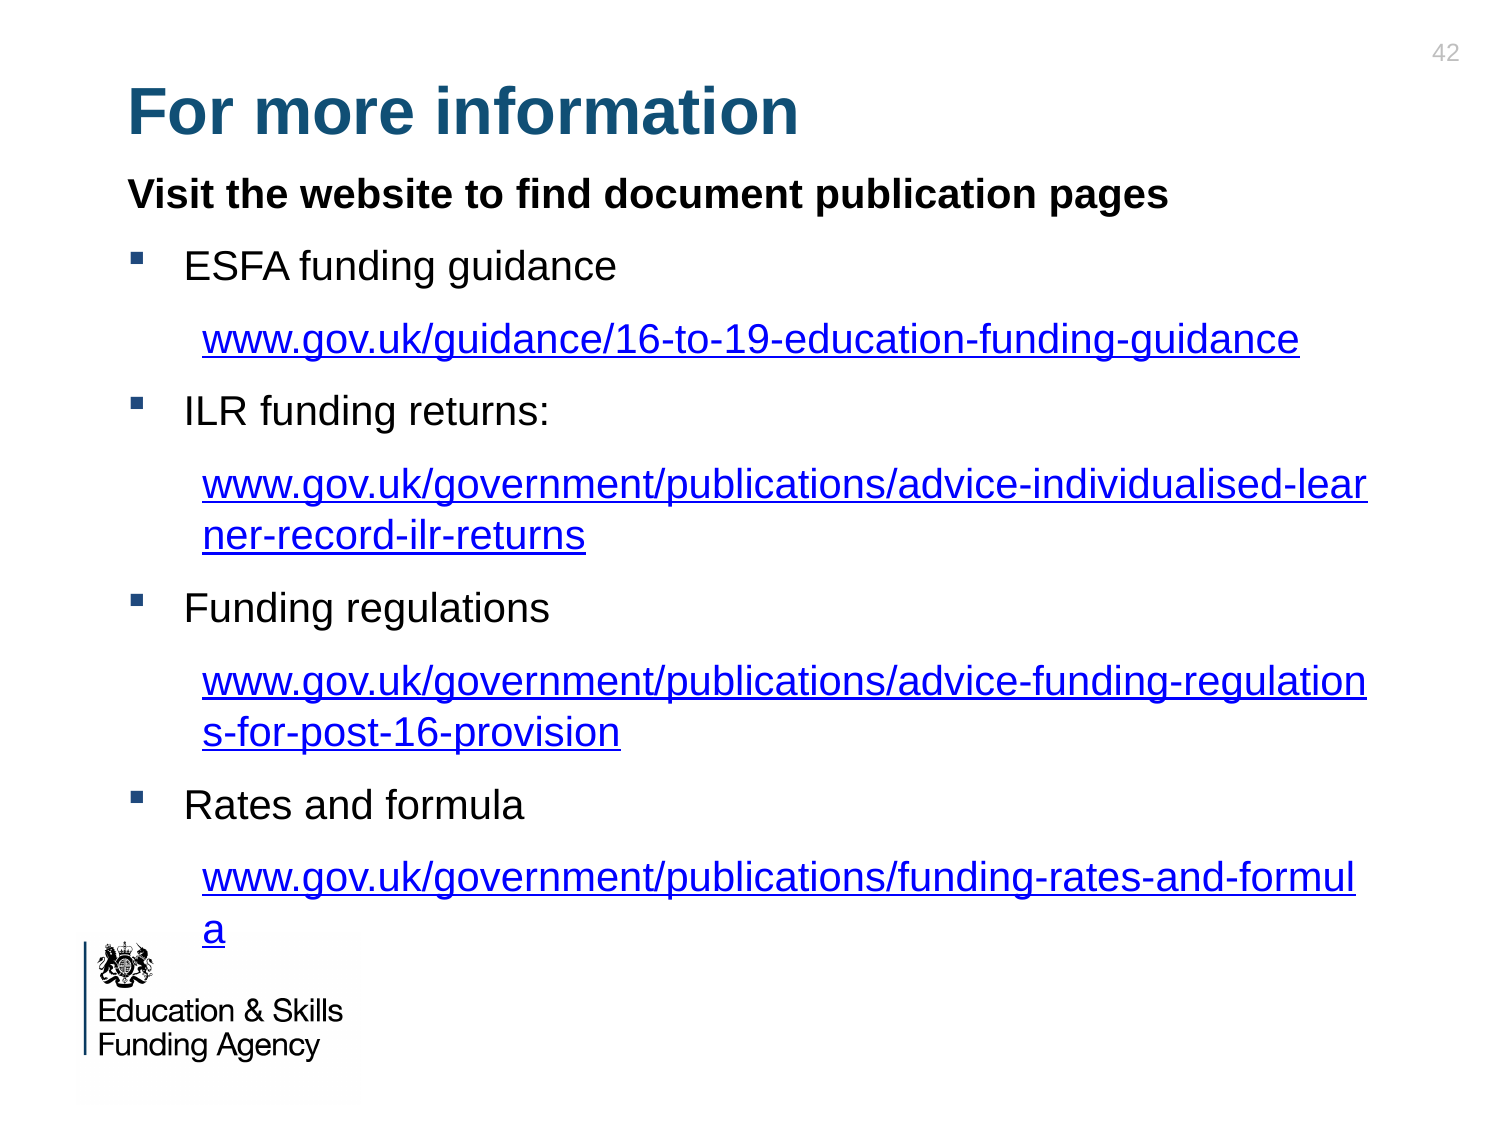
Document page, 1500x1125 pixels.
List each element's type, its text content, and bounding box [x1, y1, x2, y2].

slide_number 42 [1417, 29, 1500, 90]
list Visit the website to find document publication pages ESFA funding guidance www.gov.uk/guidance/16-to-19-education-funding-guidance ILR funding returns: www.gov.uk/government/publications/advice-individualised-learner-record-ilr-returns Funding regulations www.gov.uk/government/publications/advice-funding-regulations-for-post-16-provision Rates and formula www.gov.uk/government/publications/funding-rates-and-formula [112, 149, 1388, 965]
title For more information [112, 54, 1388, 149]
